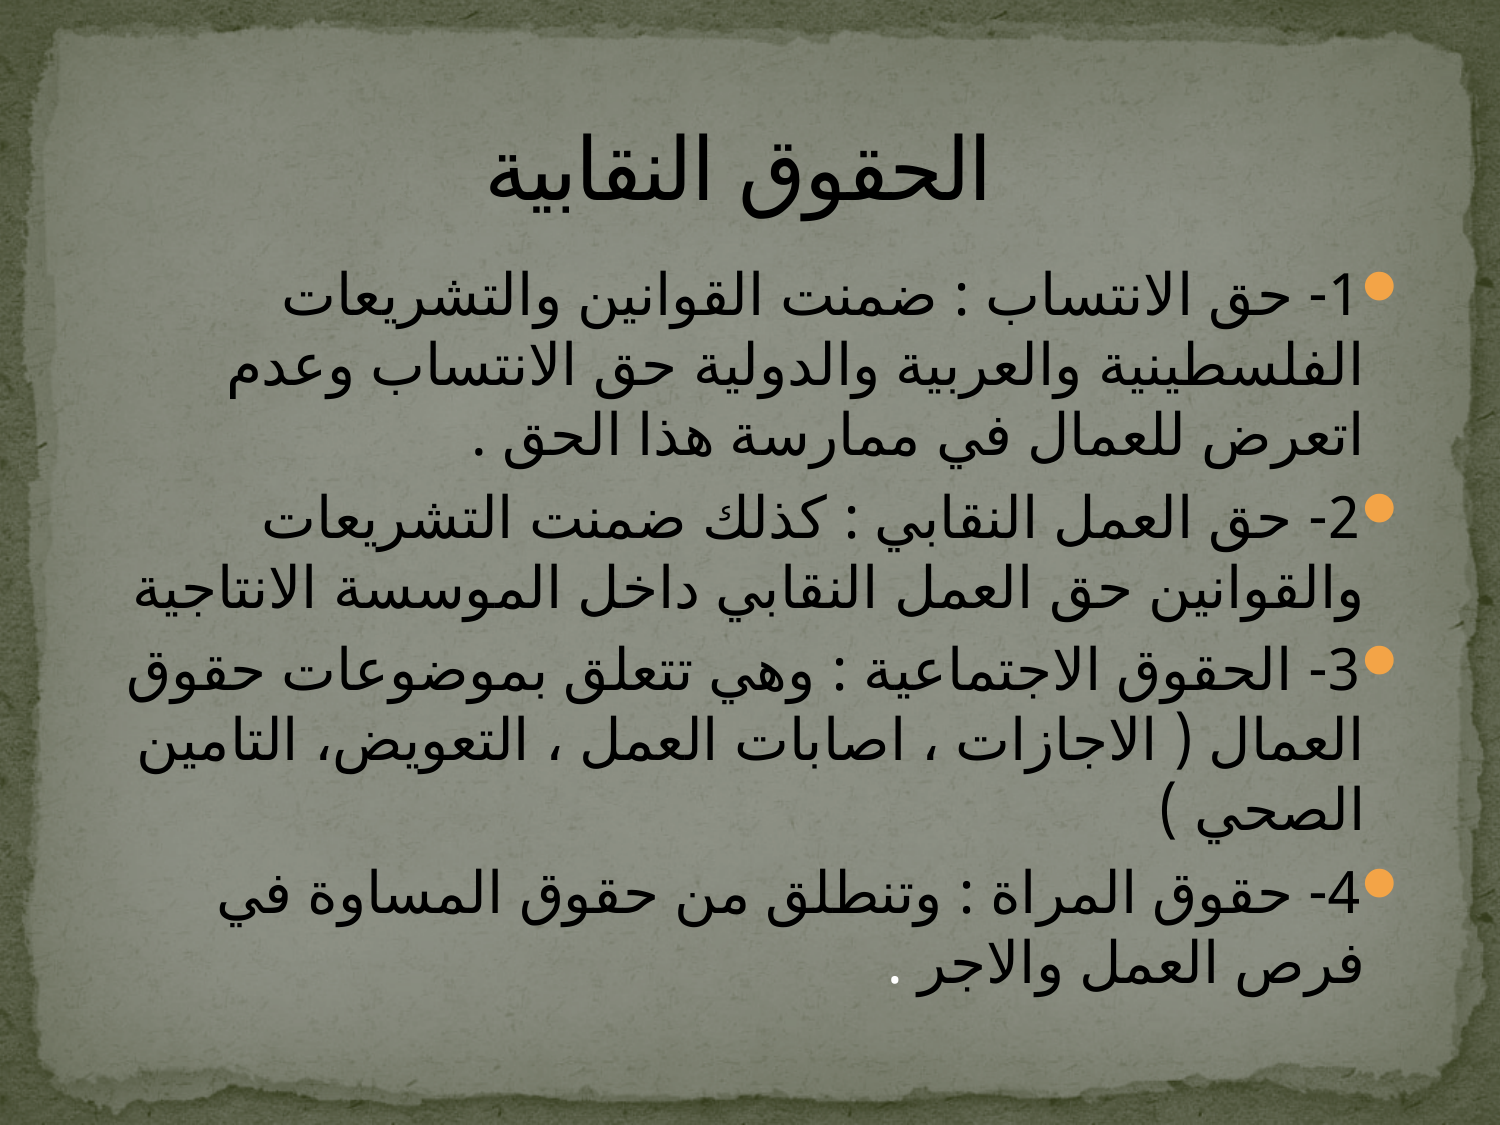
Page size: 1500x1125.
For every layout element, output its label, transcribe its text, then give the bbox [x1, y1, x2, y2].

title الحقوق النقابية [74, 24, 1425, 225]
list 1- حق الانتساب : ضمنت القوانين والتشريعات الفلسطينية والعربية والدولية حق الانتساب وعدم اتعرض للعمال في ممارسة هذا الحق . 2- حق العمل النقابي : كذلك ضمنت التشريعات والقوانين حق العمل النقابي داخل الموسسة الانتاجية 3- الحقوق الاجتماعية : وهي تتعلق بموضوعات حقوق العمال ( الاجازات ، اصابات العمل ، التعويض، التامين الصحي ) 4- حقوق المراة : وتنطلق من حقوق المساوة في فرص العمل والاجر . [75, 249, 1425, 1000]
